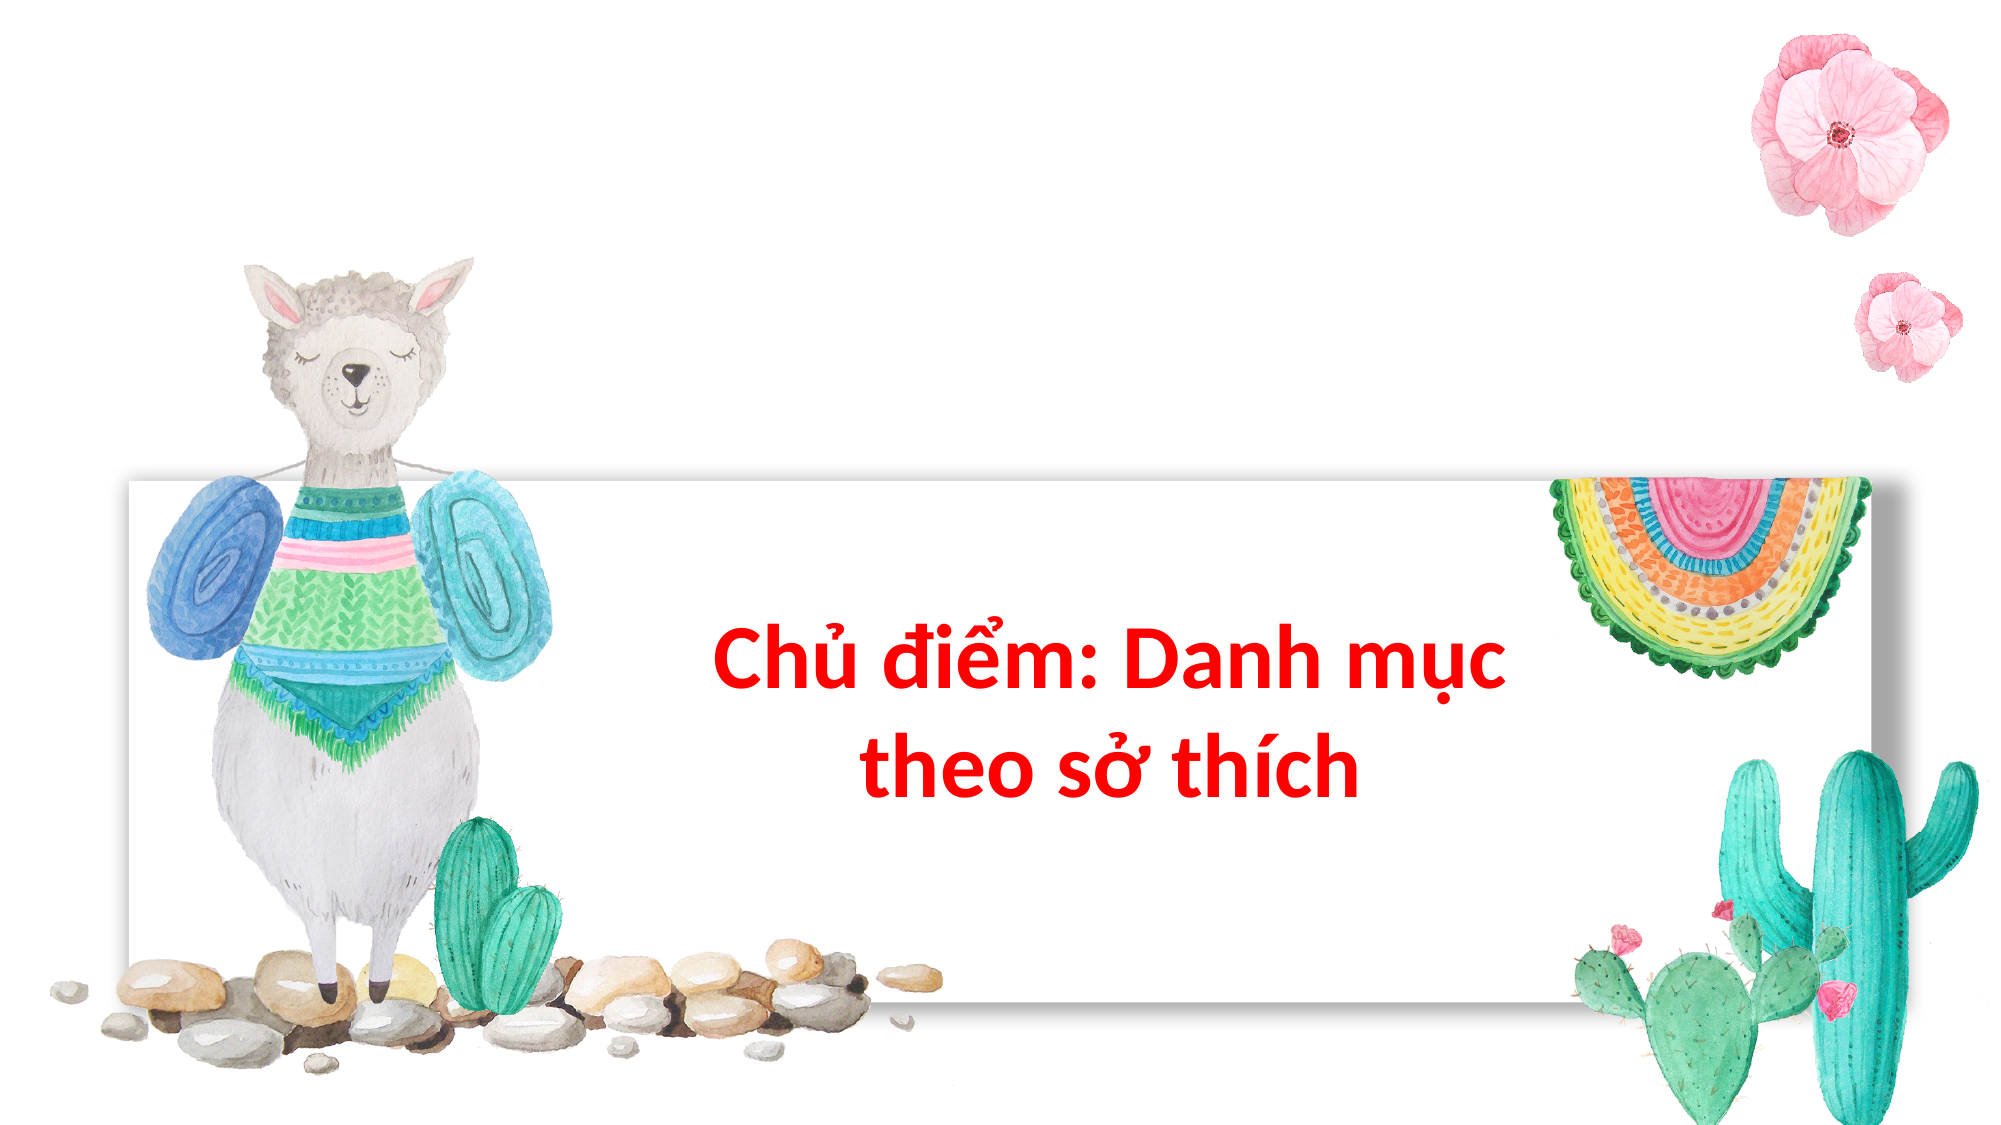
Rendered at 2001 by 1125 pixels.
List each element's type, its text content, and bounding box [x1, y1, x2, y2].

picture [1549, 460, 1873, 685]
picture [1743, 33, 1957, 241]
text_box Chủ điểm: Danh mục theo sở thích [607, 589, 1614, 824]
picture [50, 240, 953, 1086]
picture [1850, 272, 1967, 385]
picture [1566, 749, 1989, 1125]
text_box [569, 480, 1872, 1003]
